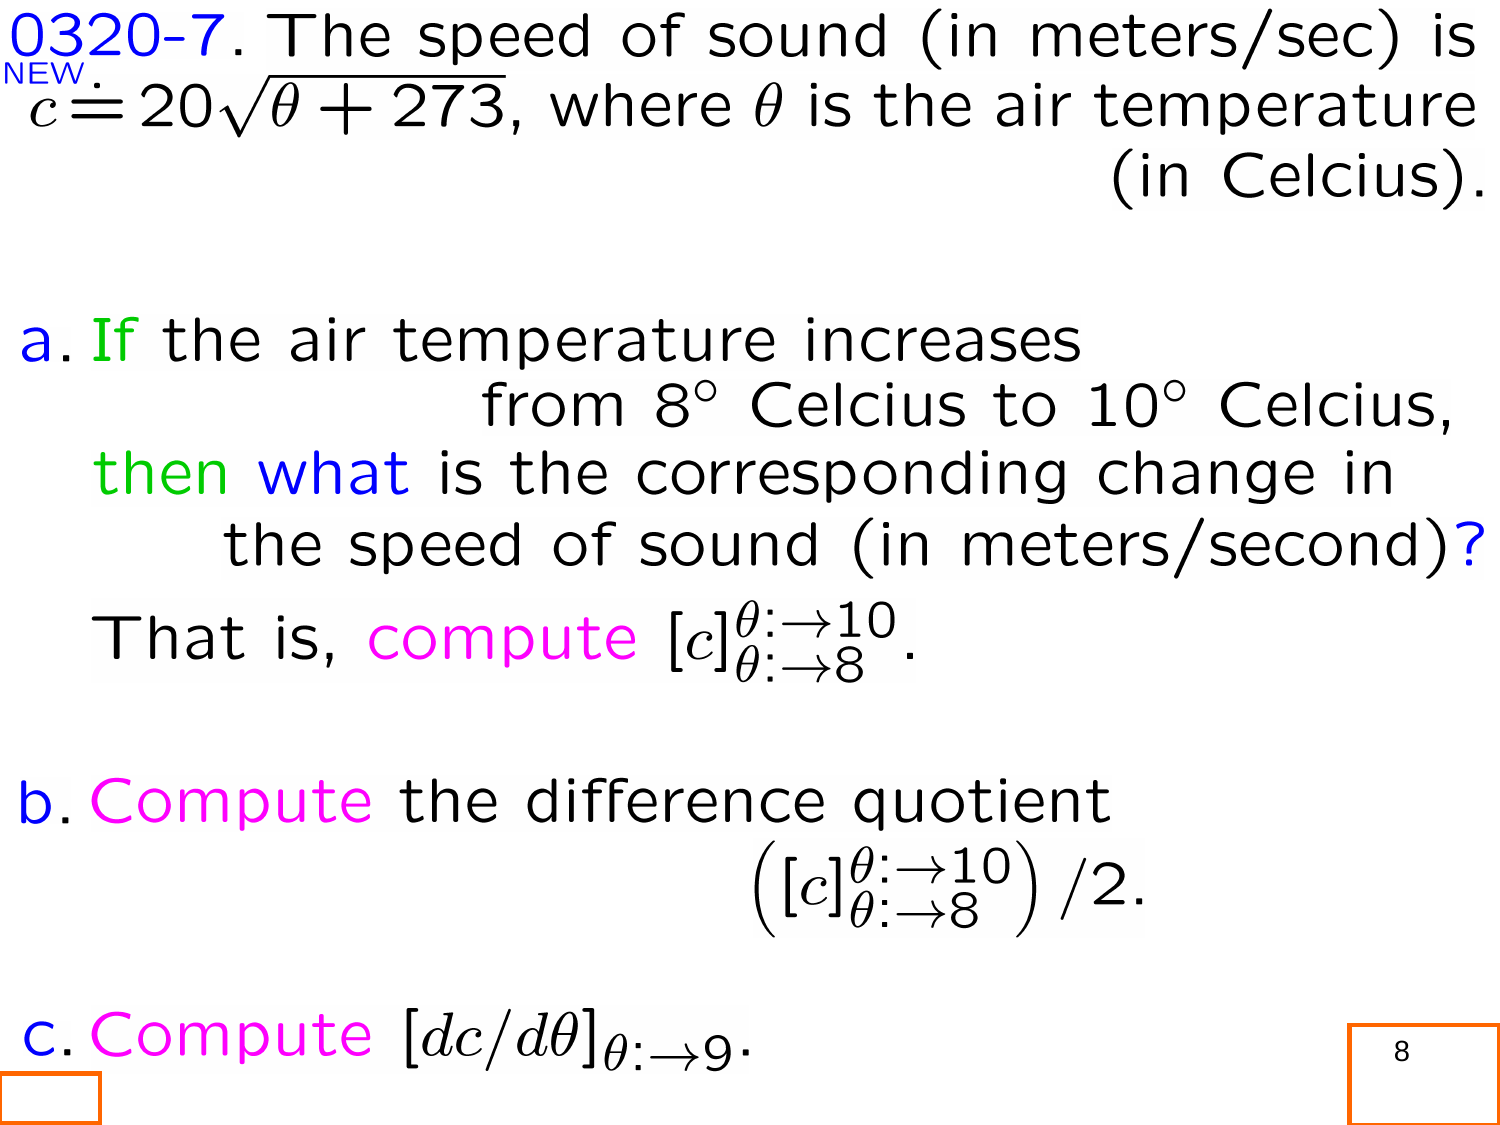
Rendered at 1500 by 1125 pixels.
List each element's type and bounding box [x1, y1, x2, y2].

picture [90, 598, 916, 683]
picture [20, 777, 71, 825]
picture [20, 327, 71, 362]
picture [220, 517, 1484, 580]
picture [90, 1005, 749, 1075]
picture [265, 7, 1476, 71]
picture [90, 450, 1391, 507]
text_box [0, 1073, 100, 1124]
picture [482, 379, 1451, 436]
picture [90, 314, 1081, 372]
picture [10, 12, 244, 60]
picture [753, 838, 1145, 939]
picture [23, 1020, 71, 1056]
picture [90, 775, 1112, 832]
text_box [1349, 1025, 1500, 1125]
picture [1112, 148, 1485, 211]
picture [4, 62, 1476, 141]
